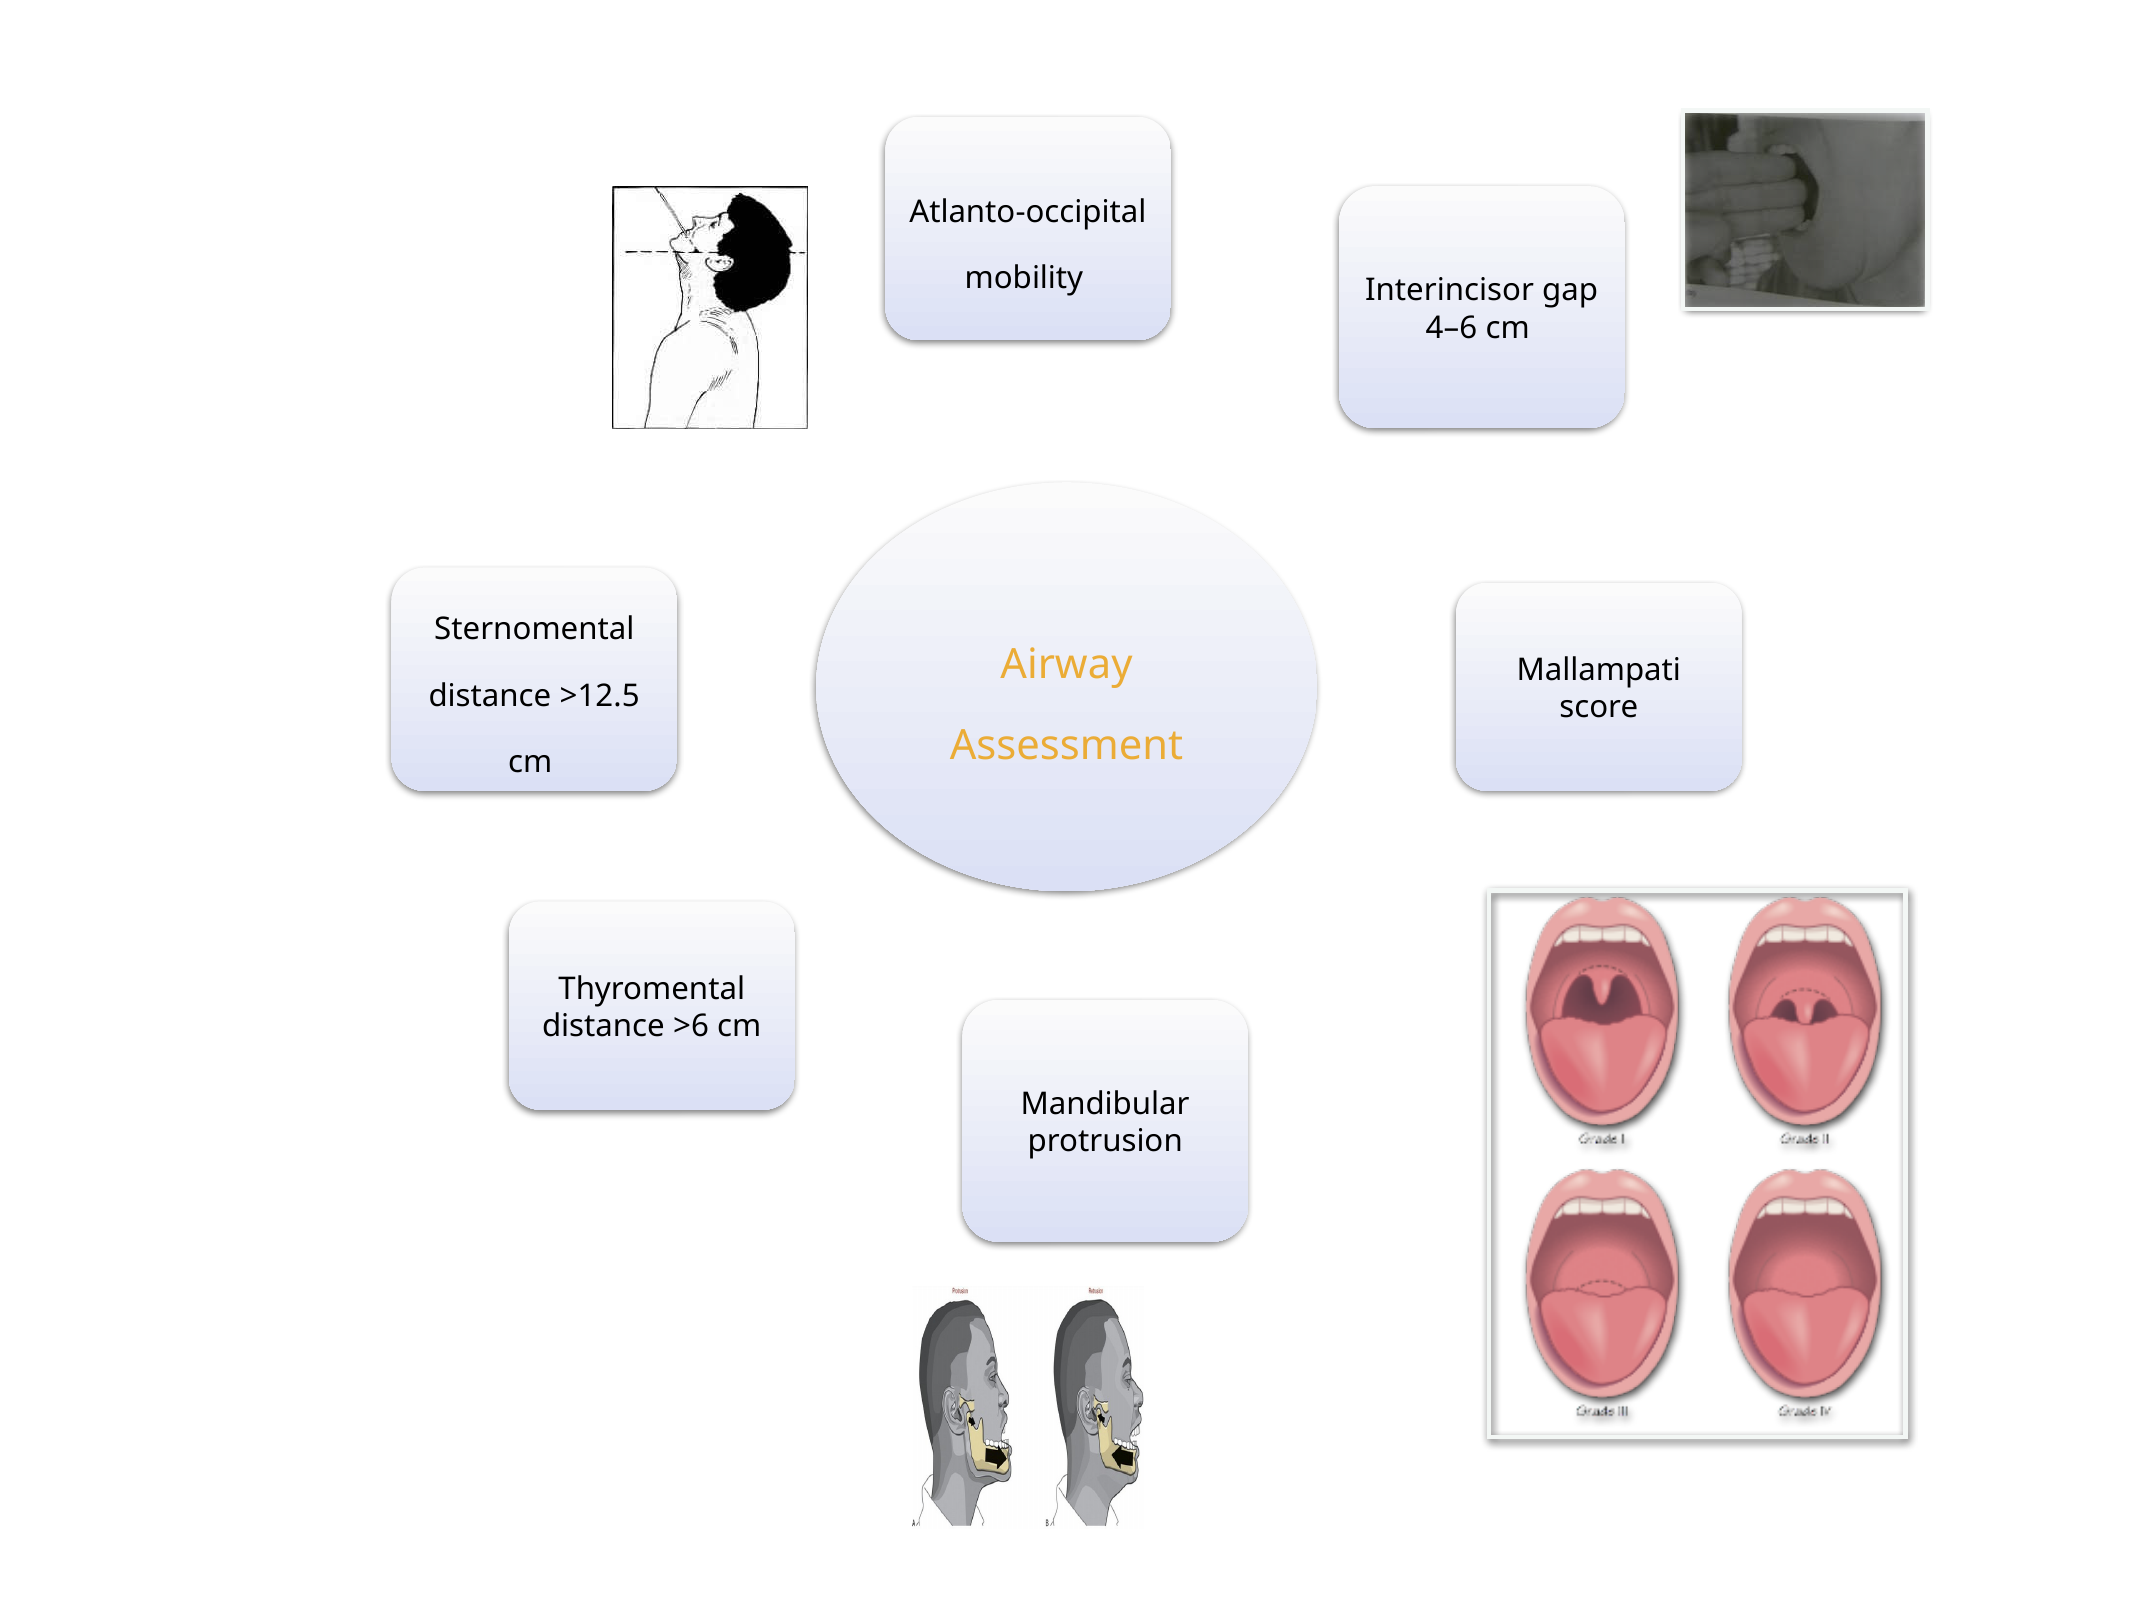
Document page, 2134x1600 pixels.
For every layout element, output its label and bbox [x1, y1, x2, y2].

text_box [962, 999, 1249, 1242]
text_box [391, 567, 678, 792]
picture [1490, 892, 1904, 1436]
text_box [1682, 110, 1928, 310]
text_box [815, 481, 1318, 892]
text_box [1338, 185, 1625, 429]
text_box [885, 116, 1172, 341]
picture [612, 185, 808, 429]
picture [912, 1286, 1144, 1529]
text_box [508, 901, 796, 1110]
text_box [1455, 582, 1742, 792]
